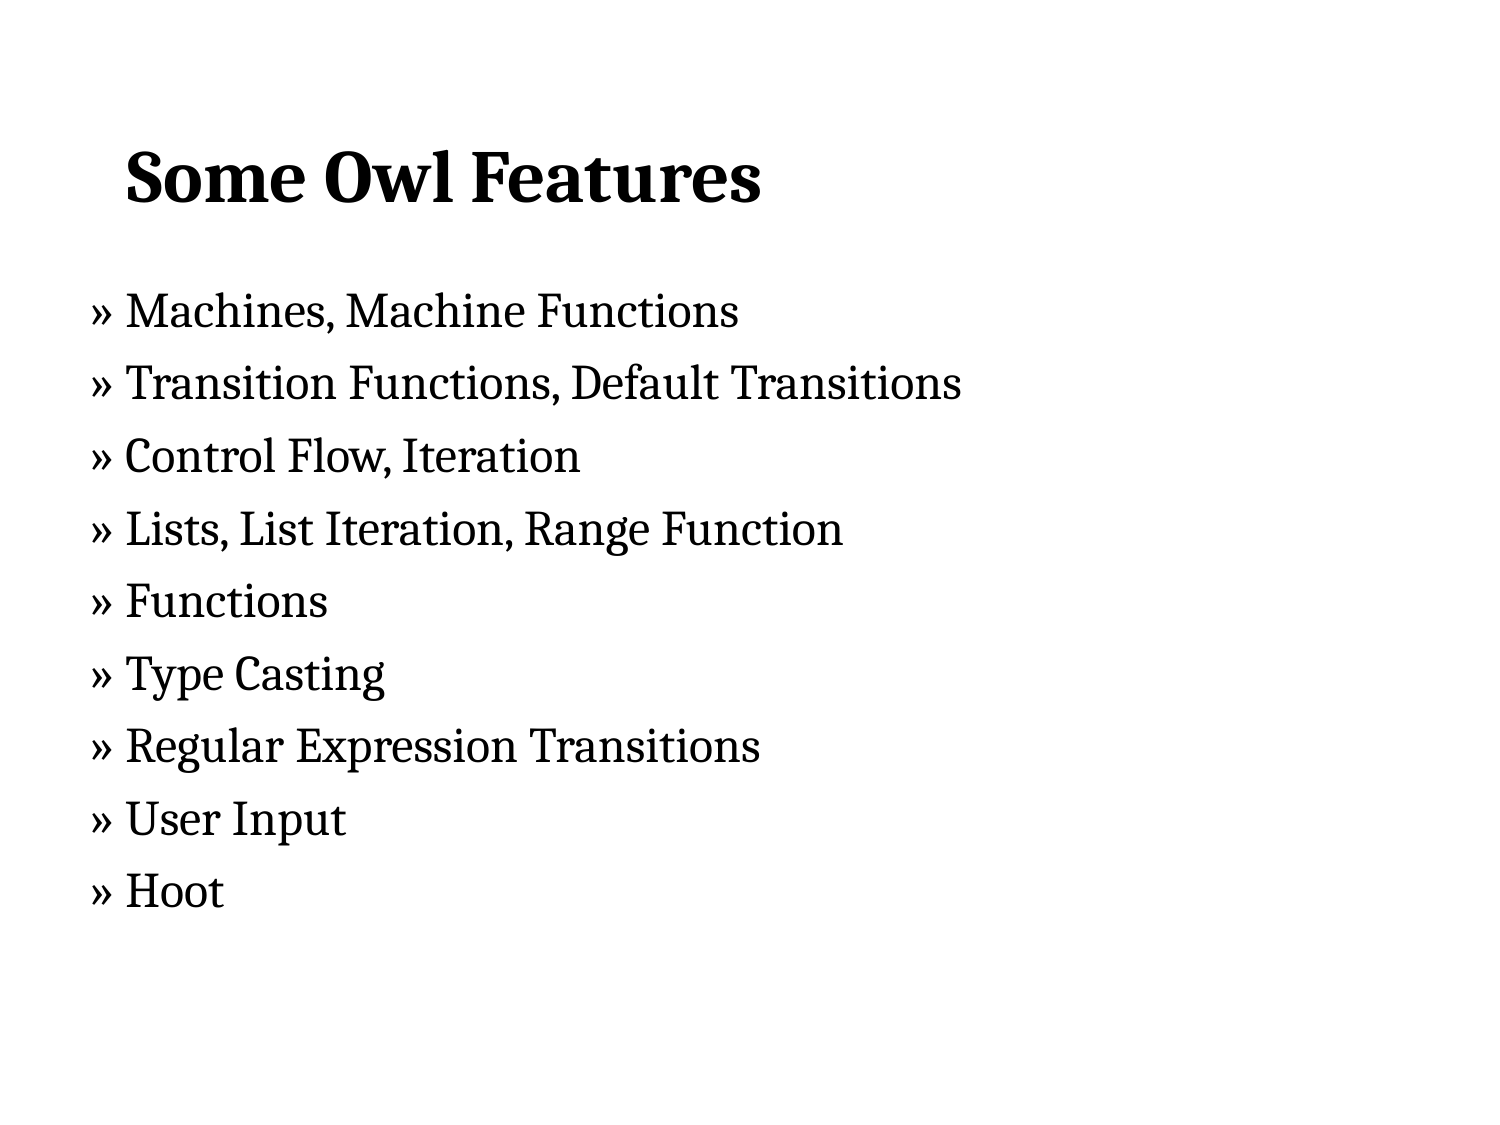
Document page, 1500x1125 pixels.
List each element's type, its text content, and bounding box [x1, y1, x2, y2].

title Some Owl Features [74, 44, 1426, 233]
list » Machines, Machine Functions » Transition Functions, Default Transitions » Control Flow, Iteration » Lists, List Iteration, Range Function » Functions » Type Casting » Regular Expression Transitions » User Input » Hoot [74, 262, 1426, 1078]
